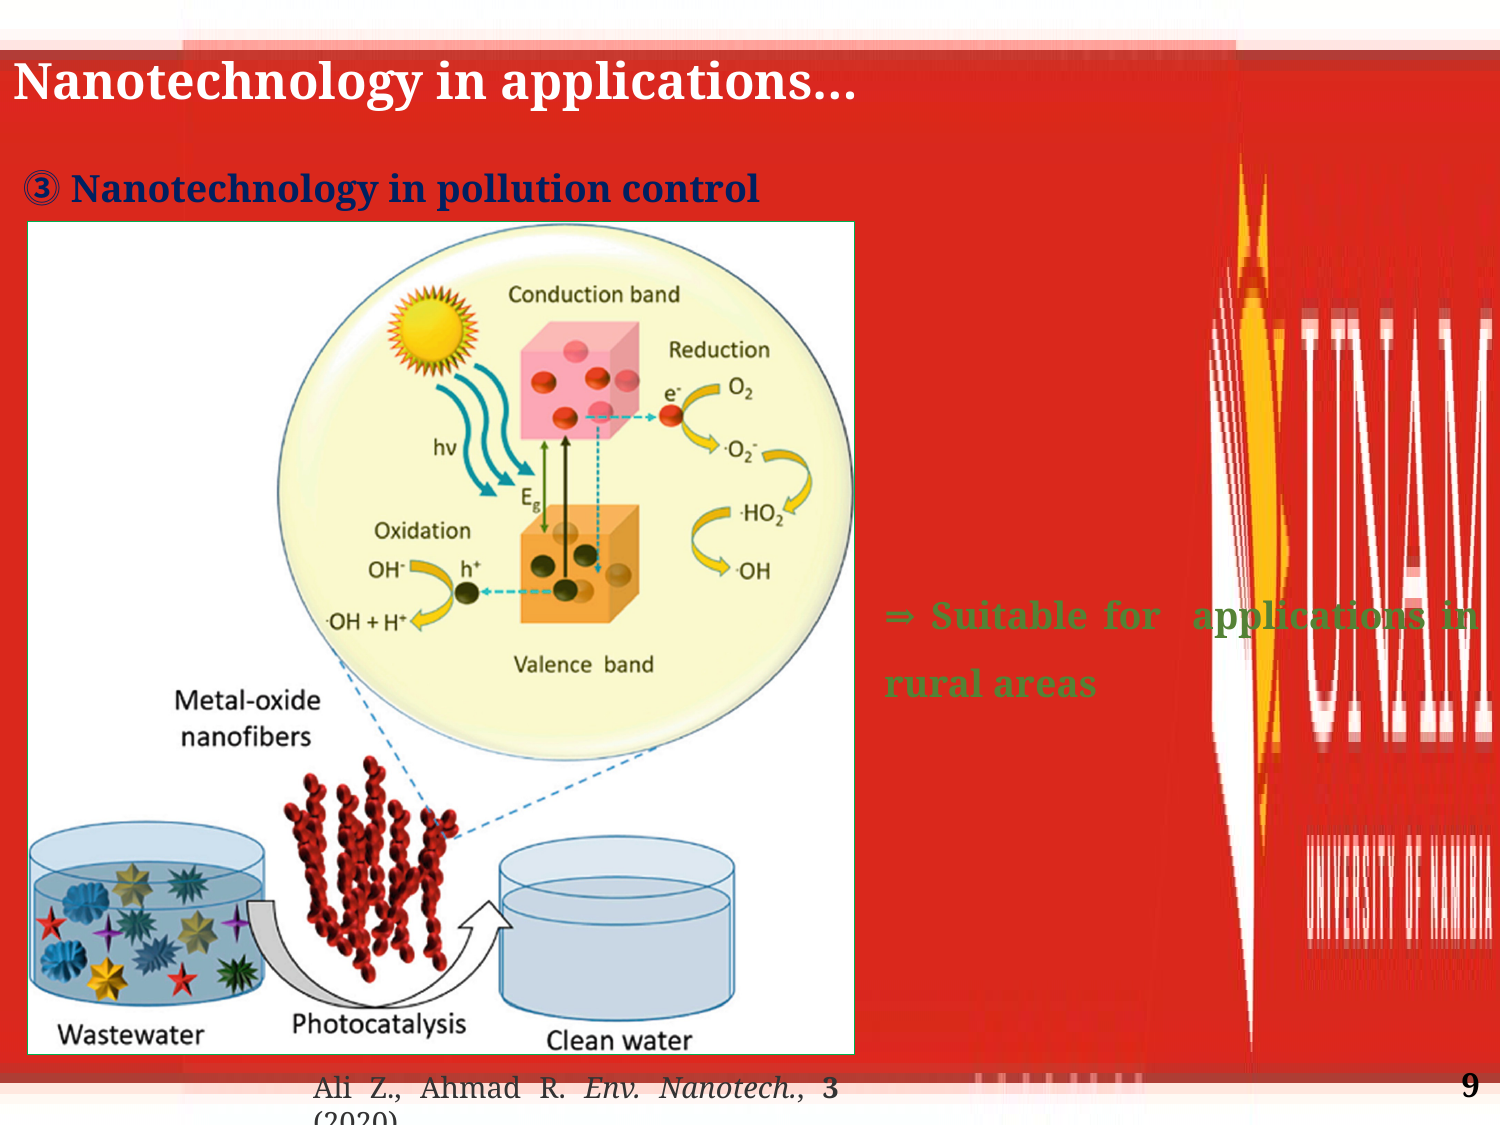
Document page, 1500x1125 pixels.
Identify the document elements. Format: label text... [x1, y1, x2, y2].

slide_number 9 [1374, 1056, 1495, 1117]
text_box ⇒ Suitable for applications in rural areas [869, 562, 1495, 713]
picture [0, 0, 1500, 1125]
text_box ⓷ Nanotechnology in pollution control [8, 157, 853, 218]
text_box Ali Z., Ahmad R. Env. Nanotech., 3 (2020) [298, 1062, 854, 1125]
text_box Nanotechnology in applications… [13, 8, 1237, 110]
